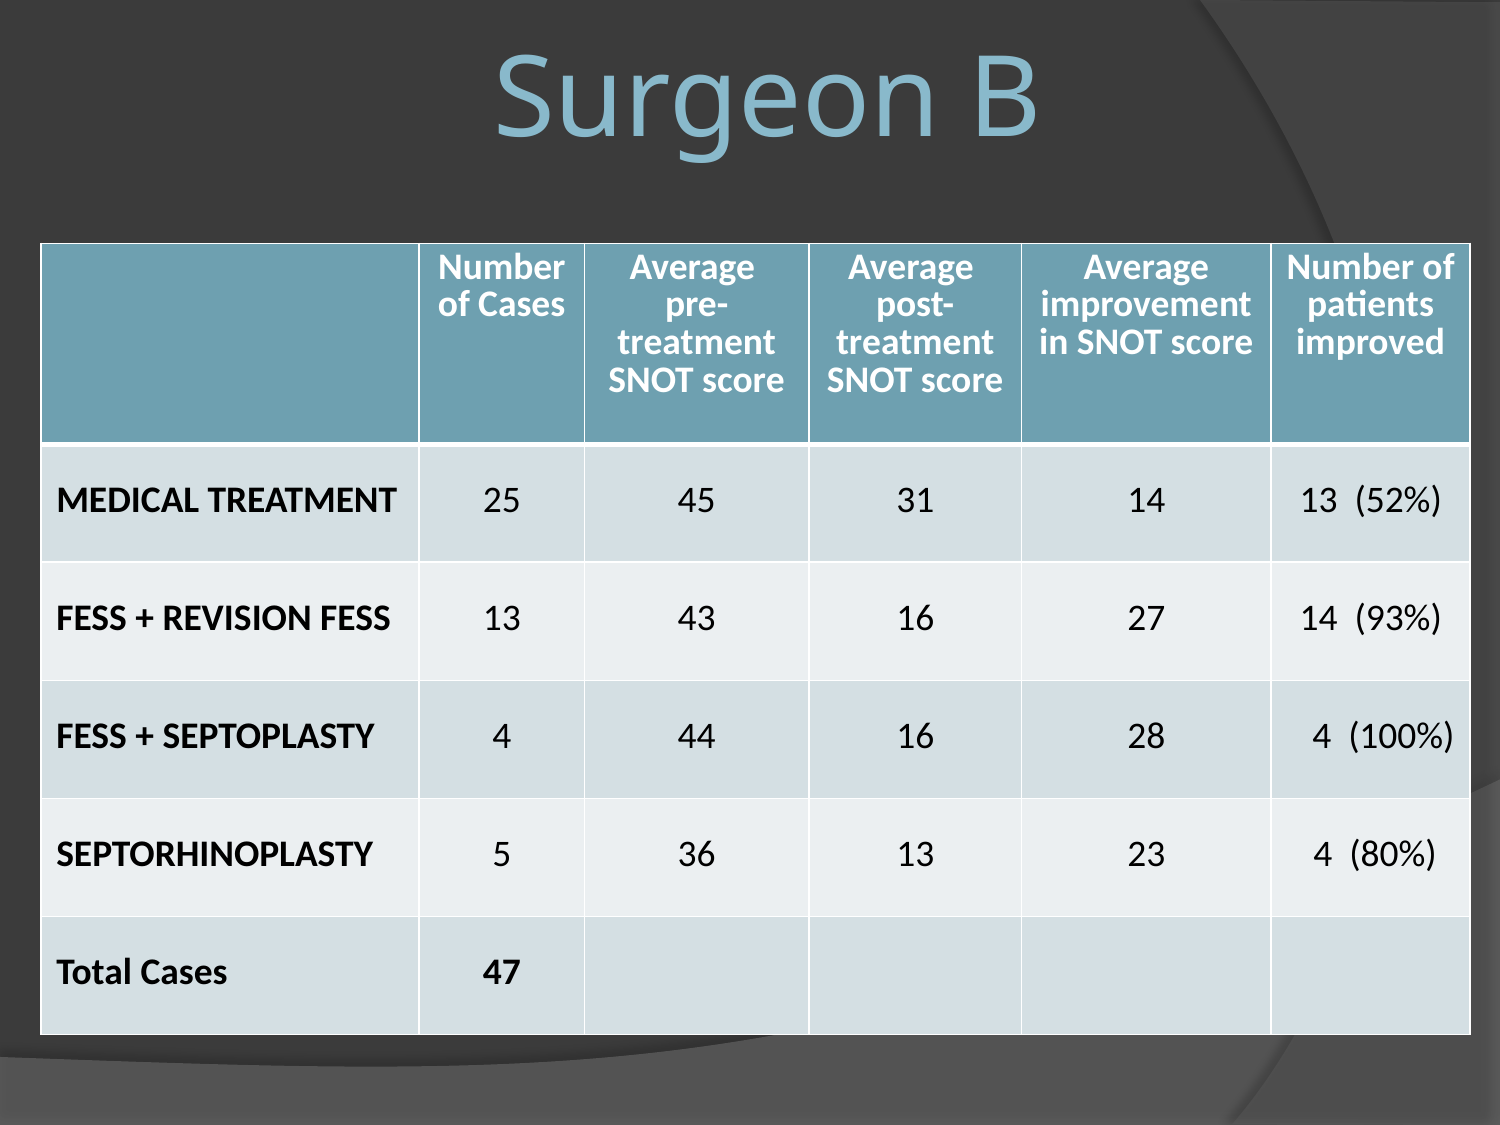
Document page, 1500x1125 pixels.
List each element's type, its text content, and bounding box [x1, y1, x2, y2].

table_cell 4 (80%) [1272, 799, 1469, 916]
table_header Average improvement in SNOT score [1022, 244, 1270, 442]
table_cell 14 (93%) [1272, 563, 1469, 680]
table_cell 5 [420, 799, 584, 916]
title Surgeon B [52, 30, 1404, 154]
table_cell 4 (100%) [1272, 681, 1469, 798]
table_cell Total Cases [42, 917, 418, 1034]
table_cell [1272, 917, 1469, 1034]
table_cell 43 [585, 563, 808, 680]
table_cell 13 (52%) [1272, 447, 1469, 561]
table_cell SEPTORHINOPLASTY [42, 799, 418, 916]
table_cell 16 [810, 563, 1021, 680]
table_cell [1022, 917, 1270, 1034]
table_cell 31 [810, 447, 1021, 561]
table_header Number of Cases [420, 244, 584, 442]
table_cell 4 [420, 681, 584, 798]
table_header Number of patients improved [1272, 244, 1469, 442]
table_cell 13 [420, 563, 584, 680]
table_cell 47 [420, 917, 584, 1034]
table_cell 28 [1022, 681, 1270, 798]
table_cell 44 [585, 681, 808, 798]
table_cell 16 [810, 681, 1021, 798]
table_cell 23 [1022, 799, 1270, 916]
table_cell FESS + SEPTOPLASTY [42, 681, 418, 798]
table_cell 45 [585, 447, 808, 561]
table_cell 27 [1022, 563, 1270, 680]
table_cell FESS + REVISION FESS [42, 563, 418, 680]
table_cell 25 [420, 447, 584, 561]
table_cell 36 [585, 799, 808, 916]
table_cell [585, 917, 808, 1034]
table_header Average pre-treatment SNOT score [585, 244, 808, 442]
table_cell 14 [1022, 447, 1270, 561]
table_cell [810, 917, 1021, 1034]
table_cell 13 [810, 799, 1021, 916]
table_header [42, 244, 418, 442]
table_header Average post-treatment SNOT score [810, 244, 1021, 442]
table_cell MEDICAL TREATMENT [42, 447, 418, 561]
